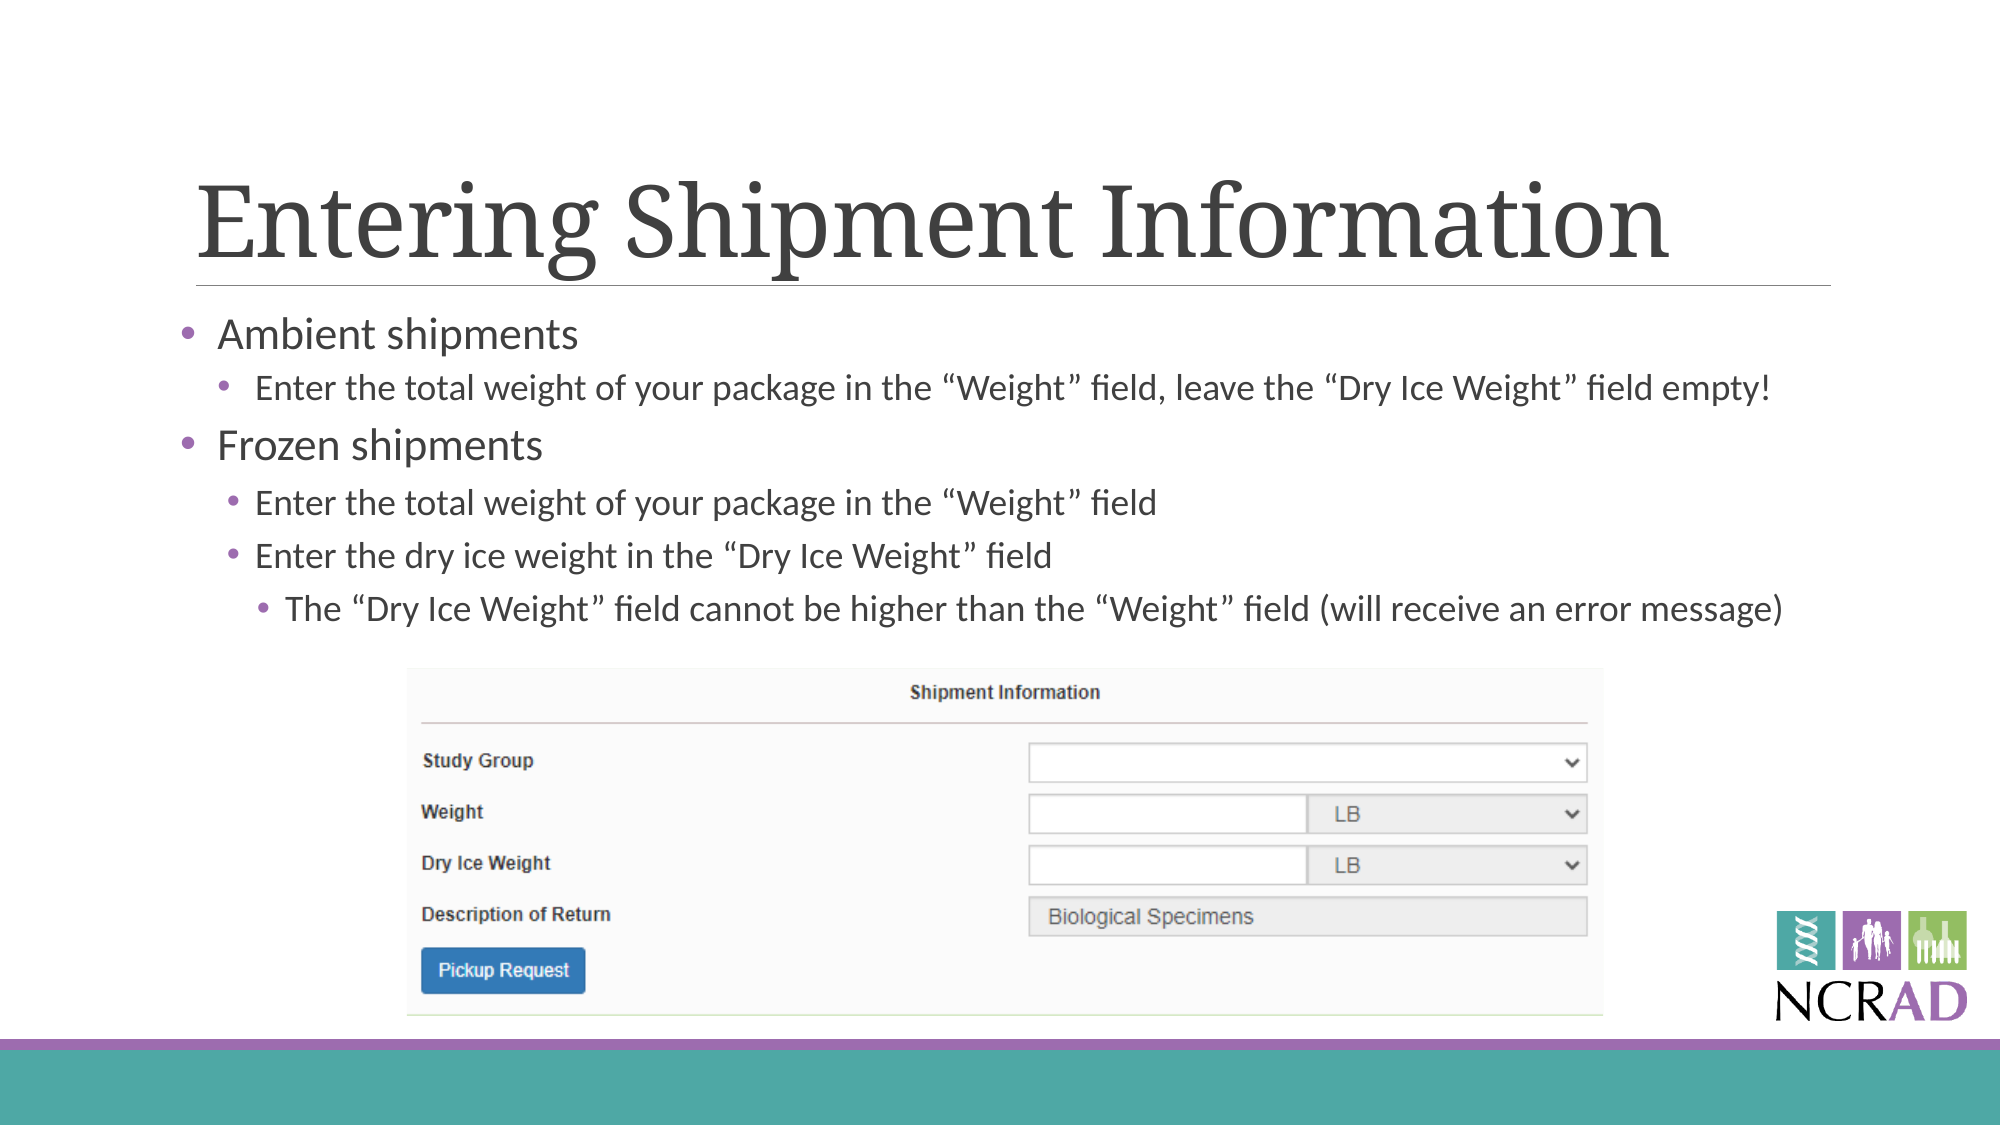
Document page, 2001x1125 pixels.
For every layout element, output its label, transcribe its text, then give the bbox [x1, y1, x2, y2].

list Ambient shipments Enter the total weight of your package in the “Weight” field, leave the “Dry Ice Weight” field empty! Frozen shipments Enter the total weight of your package in the “Weight” field Enter the dry ice weight in the “Dry Ice Weight” field The “Dry Ice Weight” field cannot be higher than the “Weight” field (will receive an error message) [180, 302, 1830, 651]
title Entering Shipment Information [180, 47, 1830, 285]
picture [406, 667, 1604, 1017]
picture [1776, 911, 1967, 1021]
